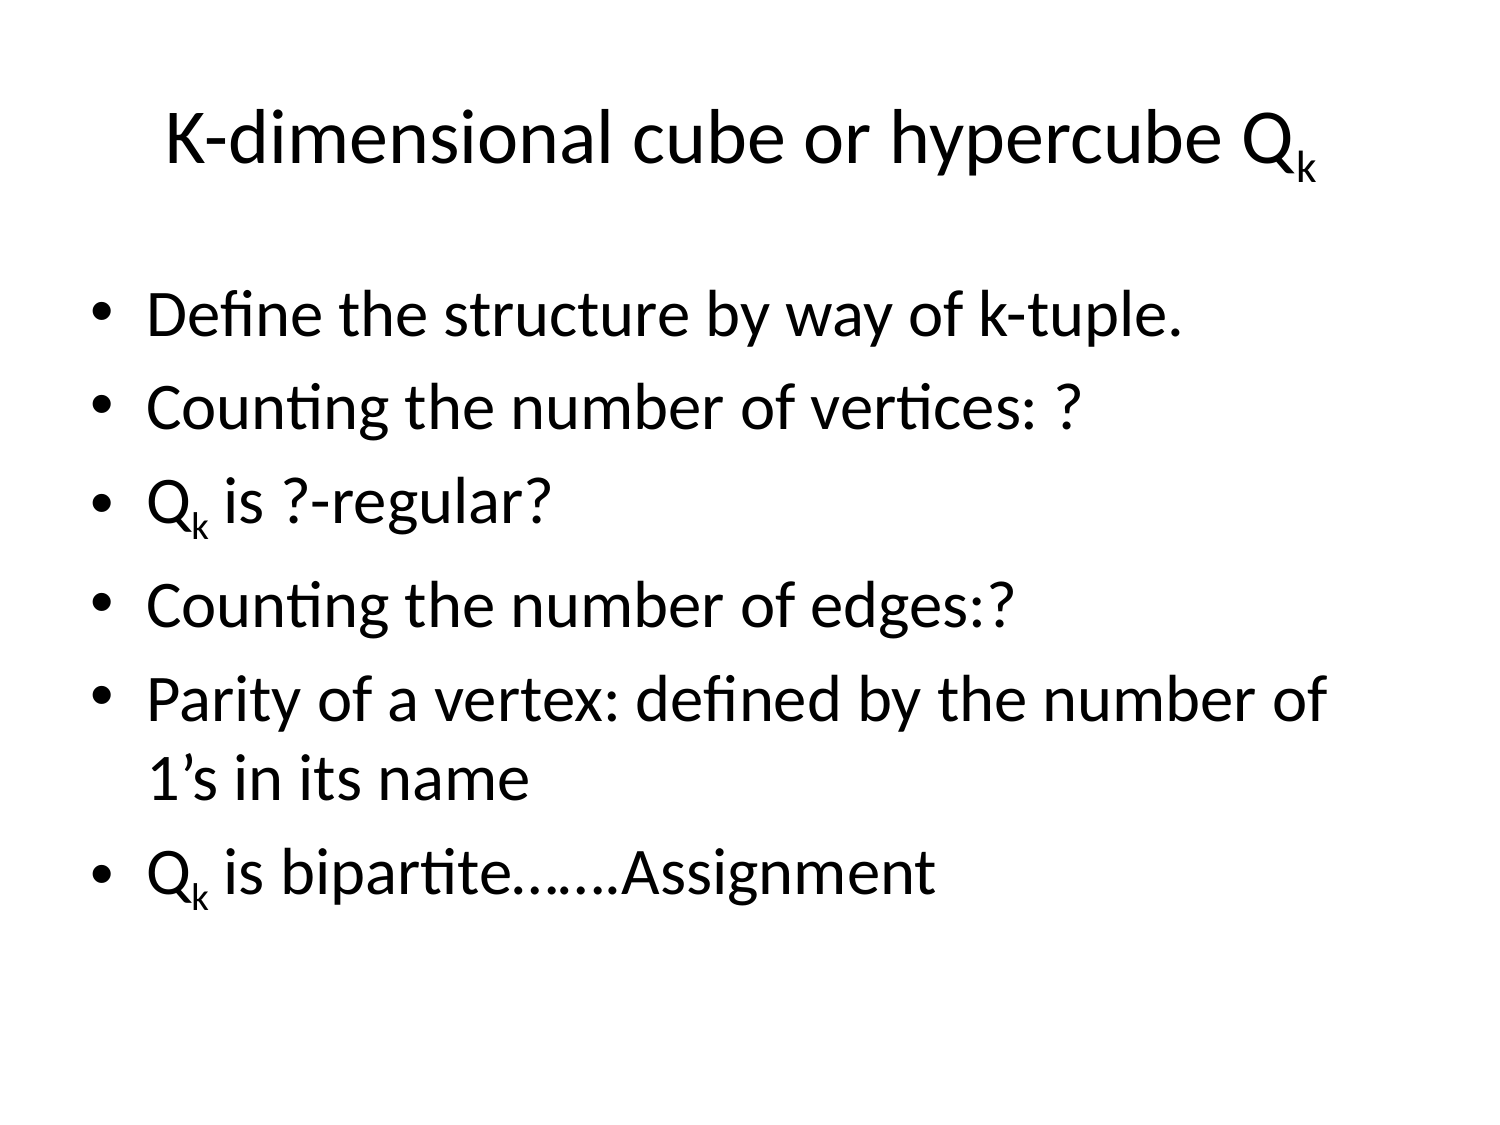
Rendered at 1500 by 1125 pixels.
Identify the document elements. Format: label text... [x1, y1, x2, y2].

title K-dimensional cube or hypercube Qk [75, 45, 1425, 233]
list Define the structure by way of k-tuple. Counting the number of vertices: ? Qk is ?-regular? Counting the number of edges:? Parity of a vertex: defined by the number of 1’s in its name Qk is bipartite…….Assignment [75, 262, 1425, 1005]
